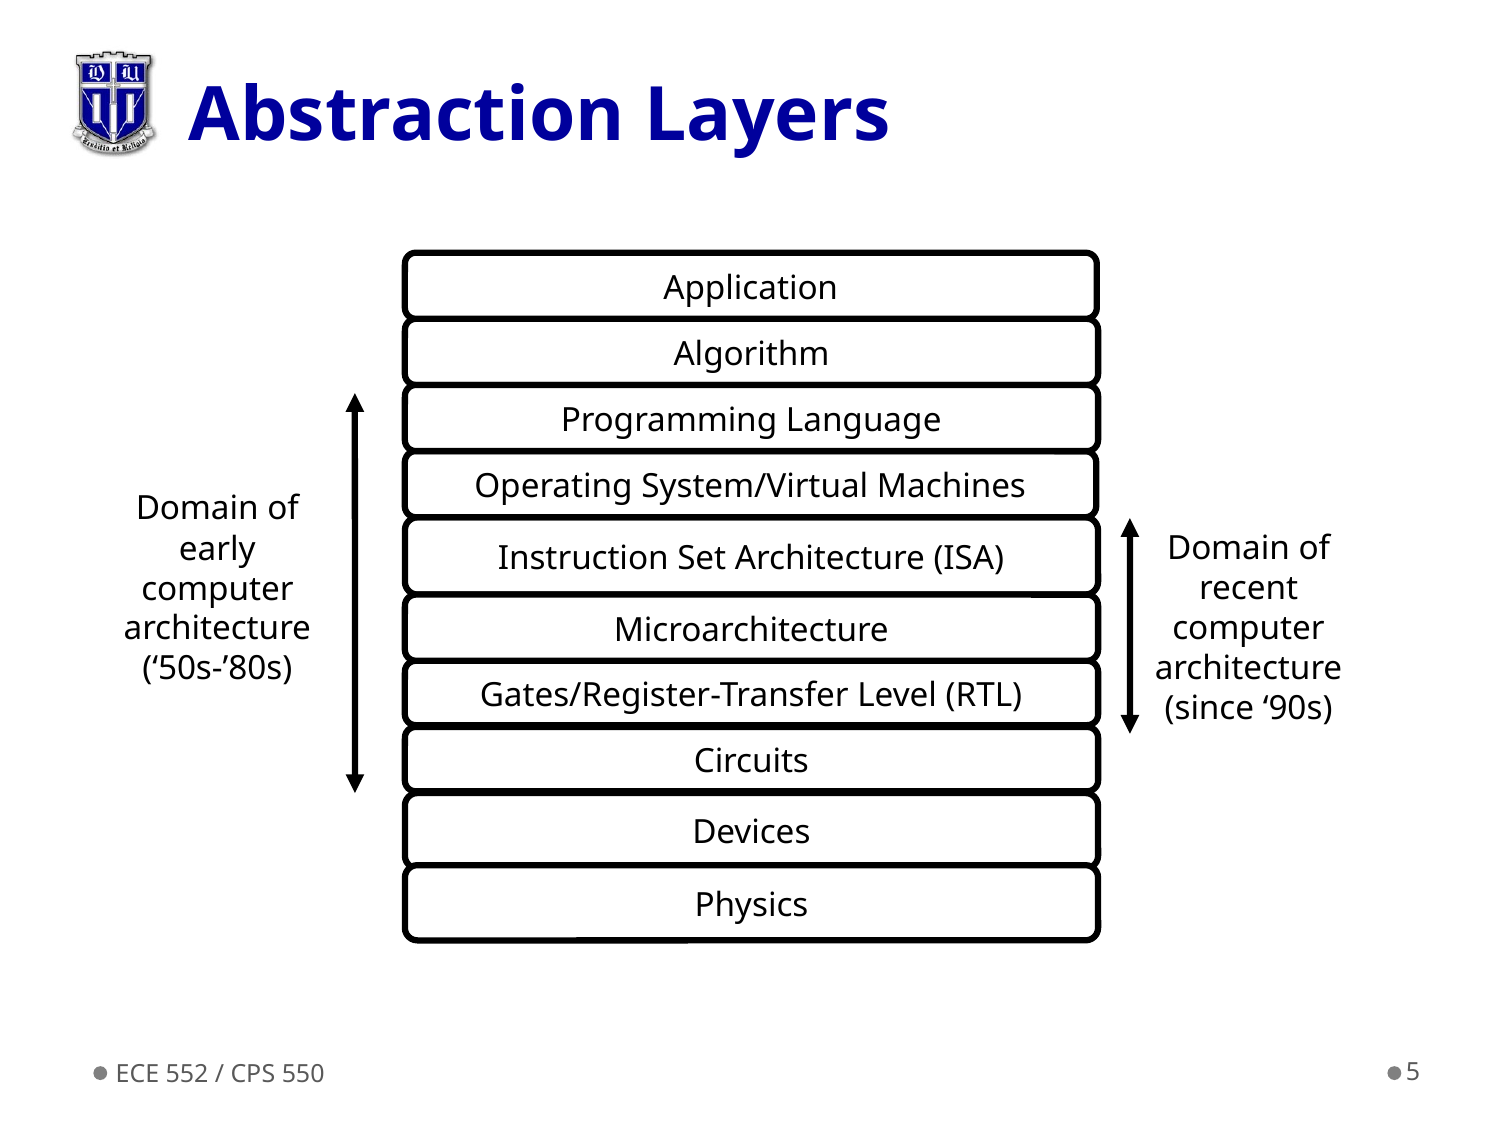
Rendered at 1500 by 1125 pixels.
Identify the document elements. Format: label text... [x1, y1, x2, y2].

text_box Microarchitecture [404, 594, 1099, 661]
text_box Abstraction Layers [173, 24, 1475, 163]
text_box Physics [404, 865, 1099, 941]
text_box Operating System/Virtual Machines [404, 451, 1097, 518]
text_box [1129, 516, 1368, 735]
picture [62, 45, 163, 161]
text_box Circuits [404, 726, 1099, 792]
text_box Devices [404, 793, 1099, 866]
text_box Programming Language [404, 384, 1099, 452]
text_box Gates/Register-Transfer Level (RTL) [404, 661, 1099, 726]
footer ECE 552 / CPS 550 [108, 1042, 576, 1103]
text_box Algorithm [404, 319, 1099, 385]
text_box Application [404, 252, 1097, 319]
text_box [92, 392, 356, 794]
text_box Instruction Set Architecture (ISA) [404, 517, 1099, 594]
slide_number 5 [1401, 1042, 1494, 1103]
